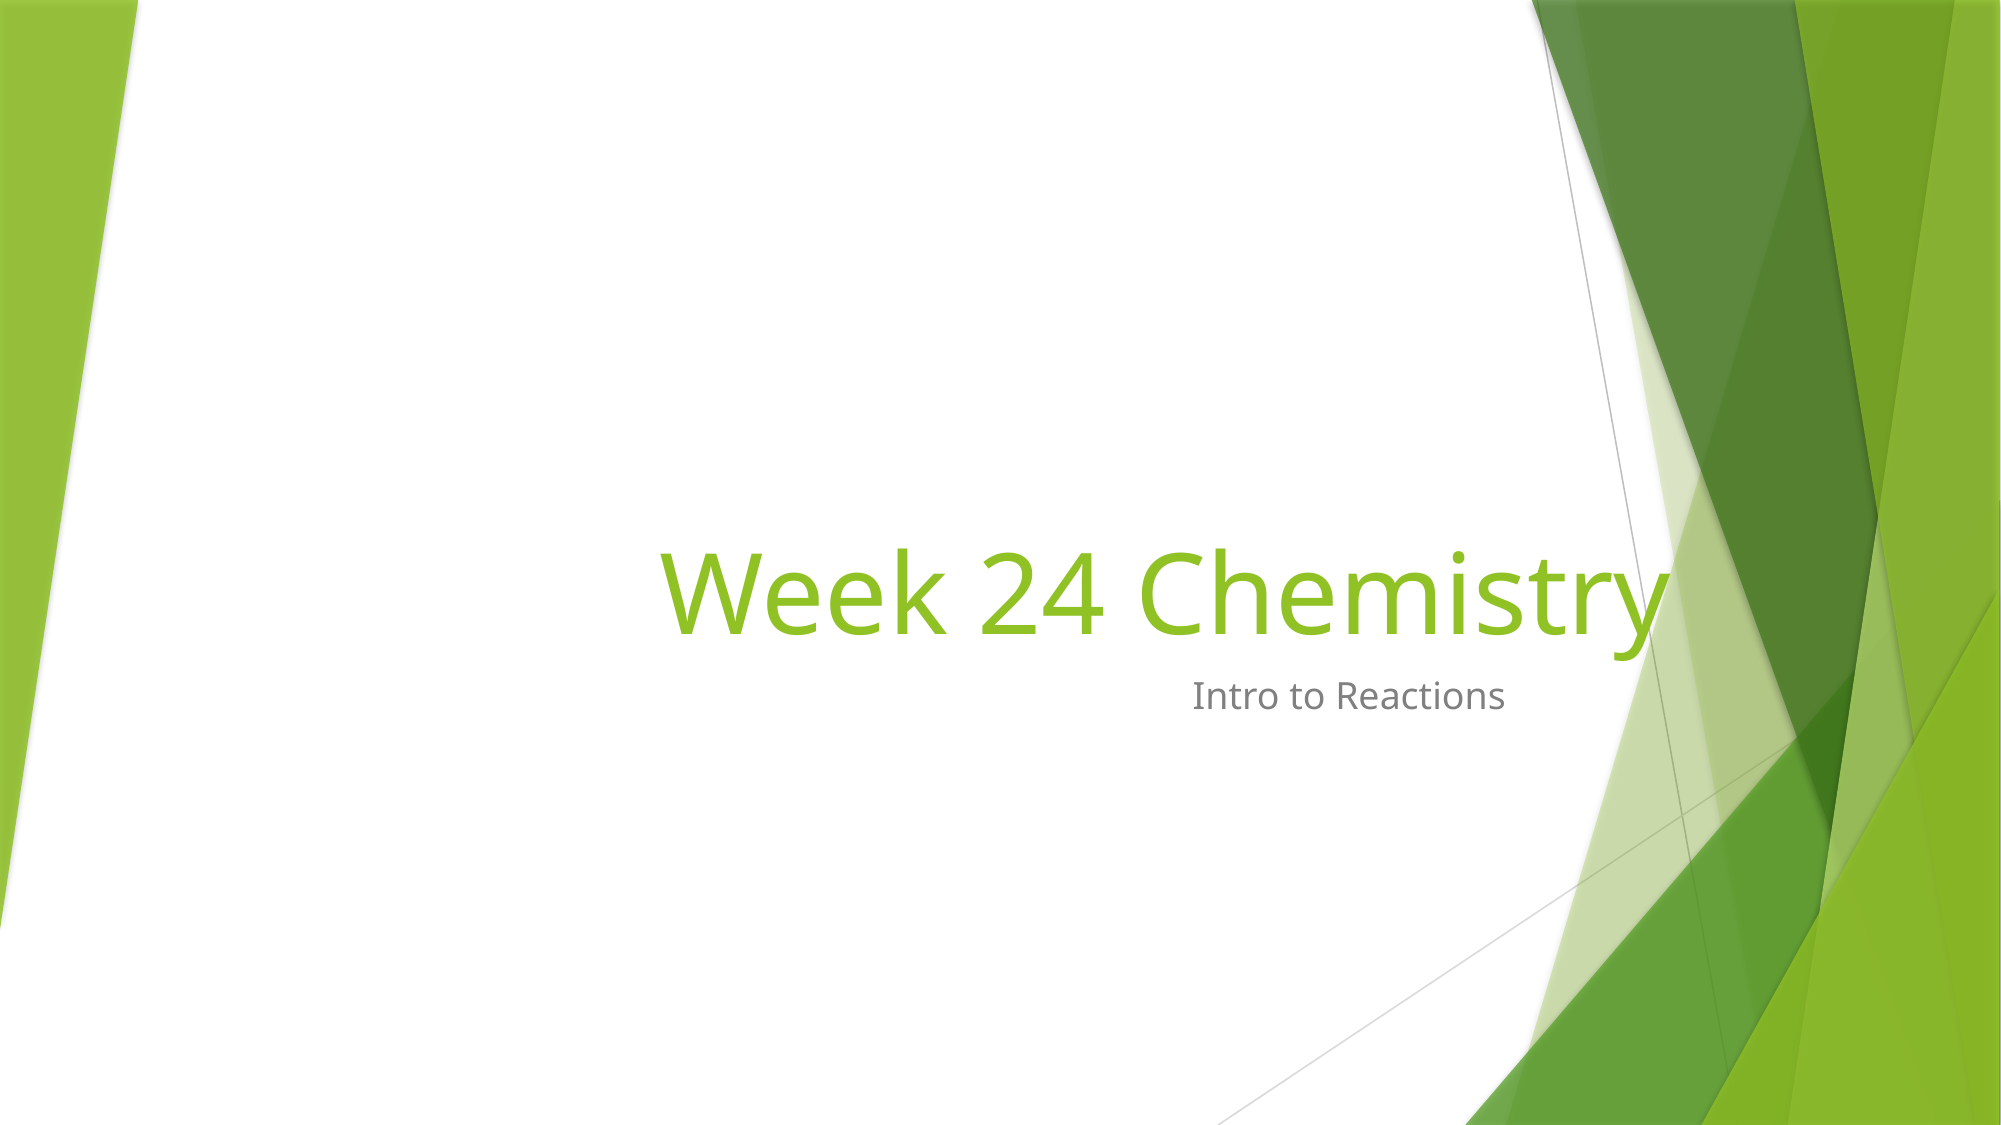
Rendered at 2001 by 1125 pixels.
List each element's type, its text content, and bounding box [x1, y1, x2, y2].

title Week 24 Chemistry [47, 423, 1688, 665]
subtitle Intro to Reactions [247, 665, 1522, 845]
